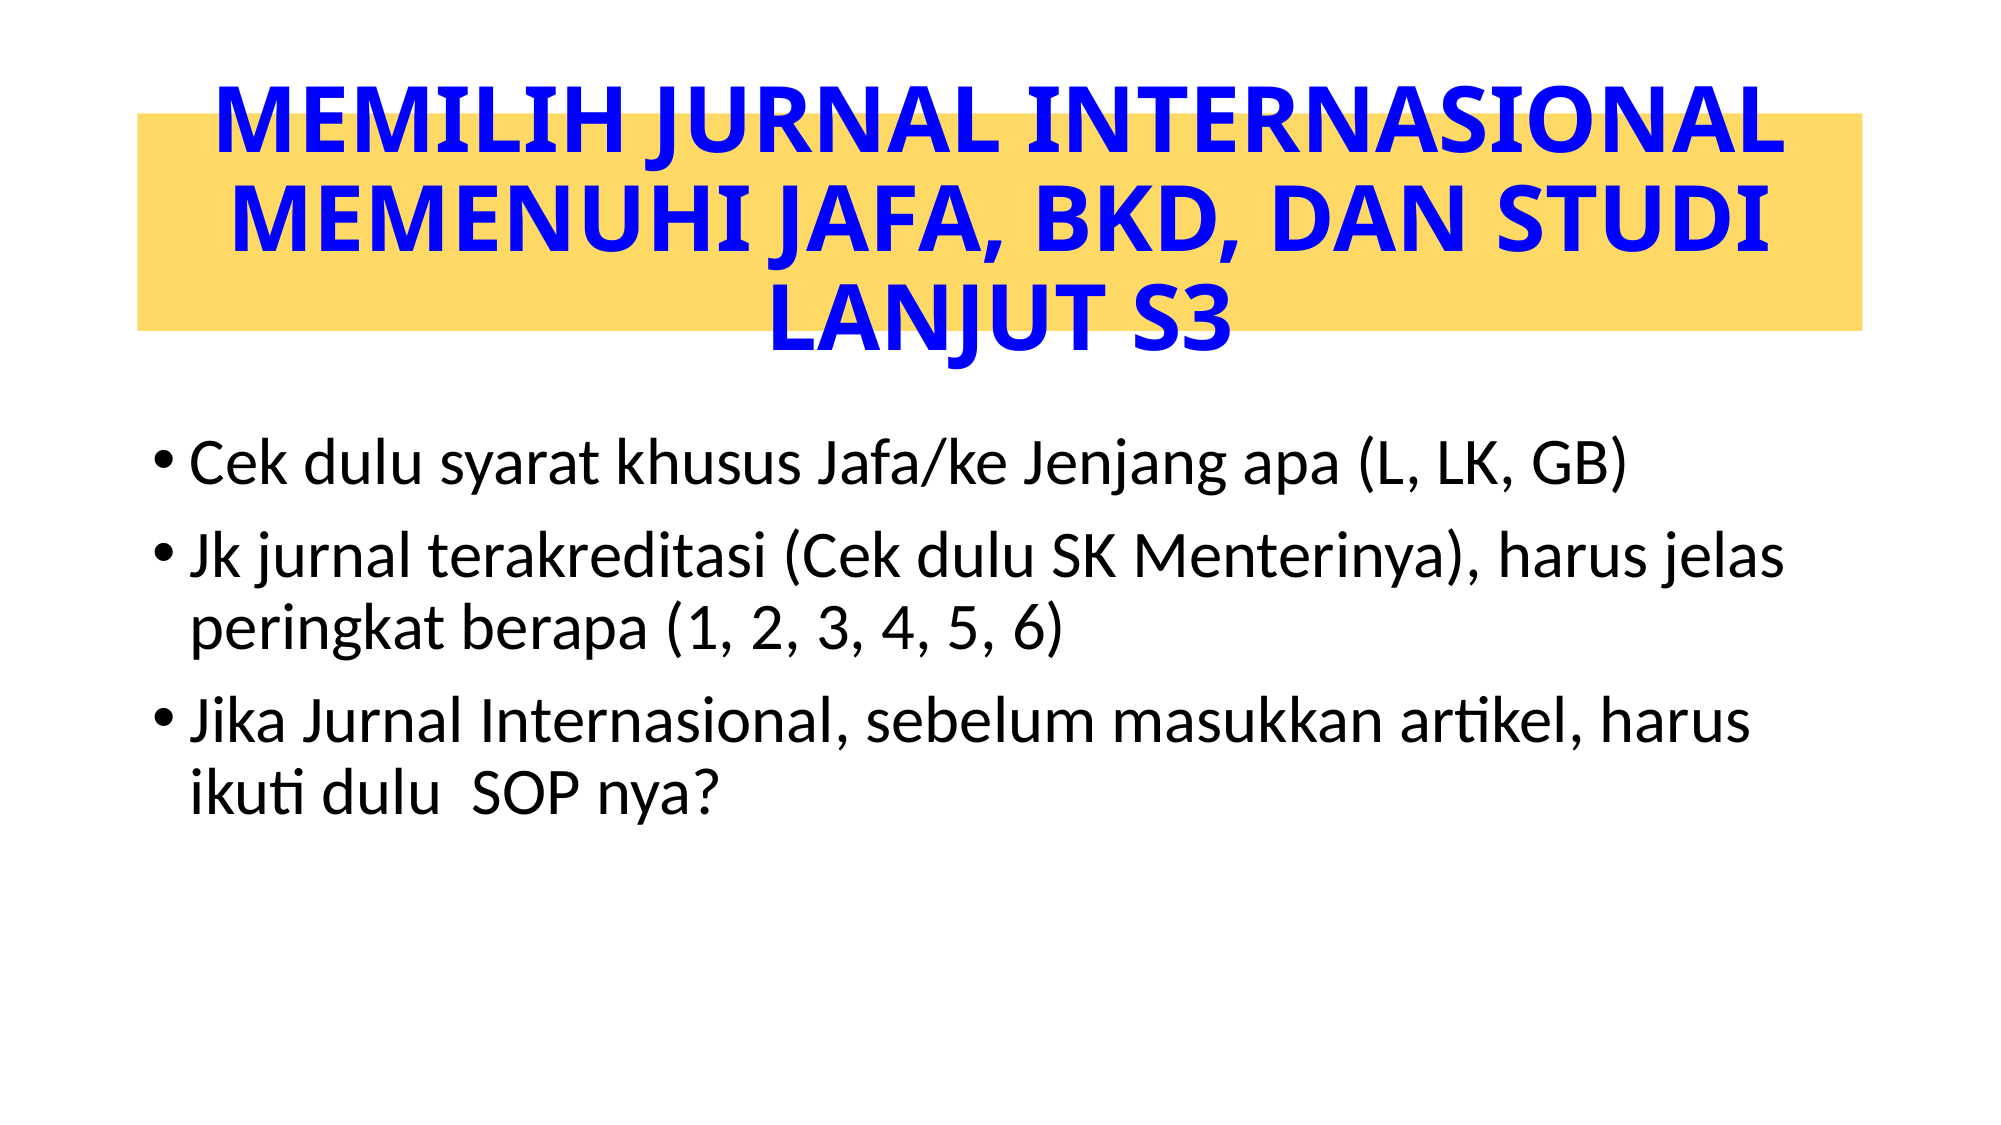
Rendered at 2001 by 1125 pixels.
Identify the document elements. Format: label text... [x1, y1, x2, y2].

title MEMILIH JURNAL INTERNASIONAL MEMENUHI JAFA, BKD, DAN STUDI LANJUT S3 [137, 113, 1863, 331]
list Cek dulu syarat khusus Jafa/ke Jenjang apa (L, LK, GB) Jk jurnal terakreditasi (Cek dulu SK Menterinya), harus jelas peringkat berapa (1, 2, 3, 4, 5, 6) Jika Jurnal Internasional, sebelum masukkan artikel, harus ikuti dulu SOP nya? [137, 419, 1863, 1014]
